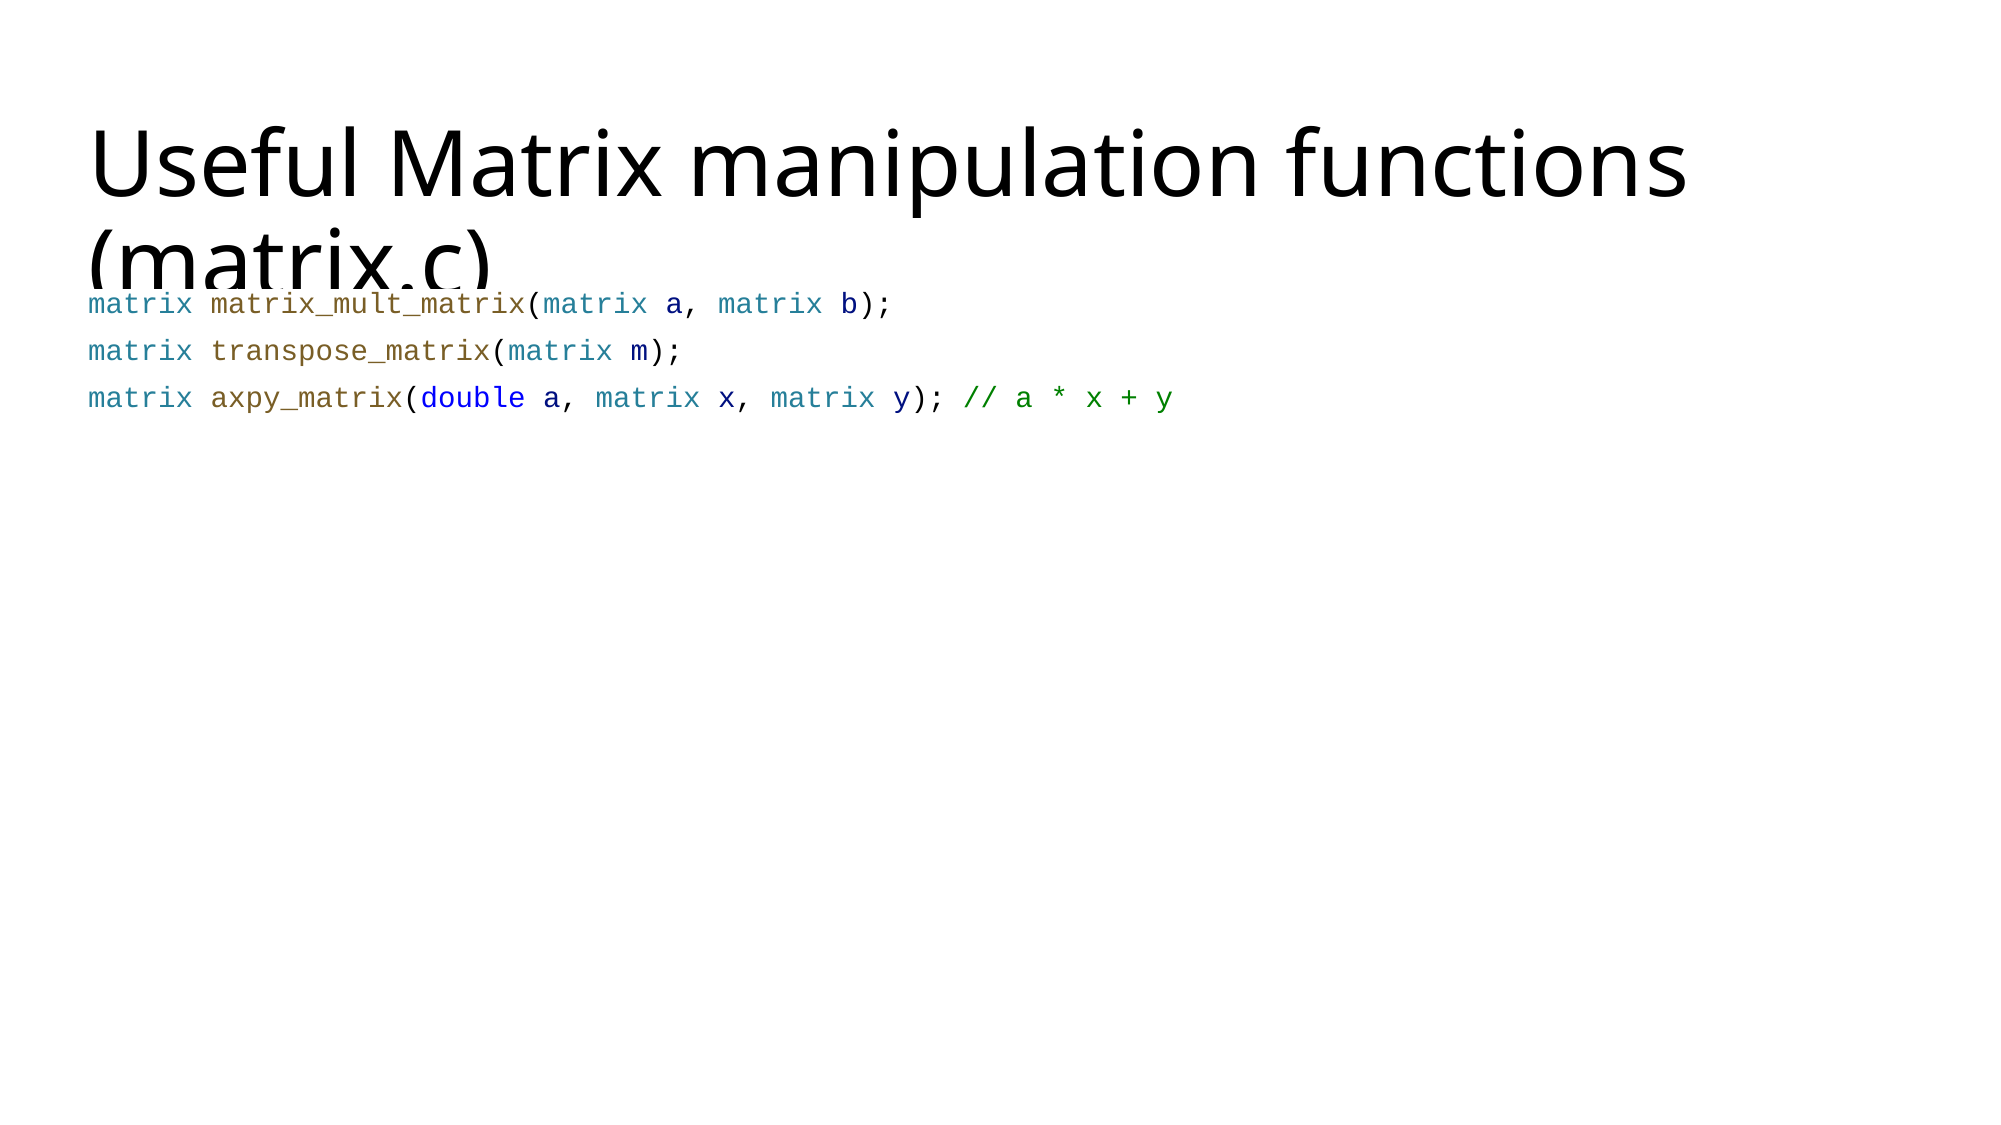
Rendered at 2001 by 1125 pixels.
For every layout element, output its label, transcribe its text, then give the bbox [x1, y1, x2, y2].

list matrix matrix_mult_matrix(matrix a, matrix b); matrix transpose_matrix(matrix m); matrix axpy_matrix(double a, matrix x, matrix y); // a * x + y [68, 252, 1932, 1000]
title Useful Matrix manipulation functions (matrix.c) [68, 97, 1932, 223]
